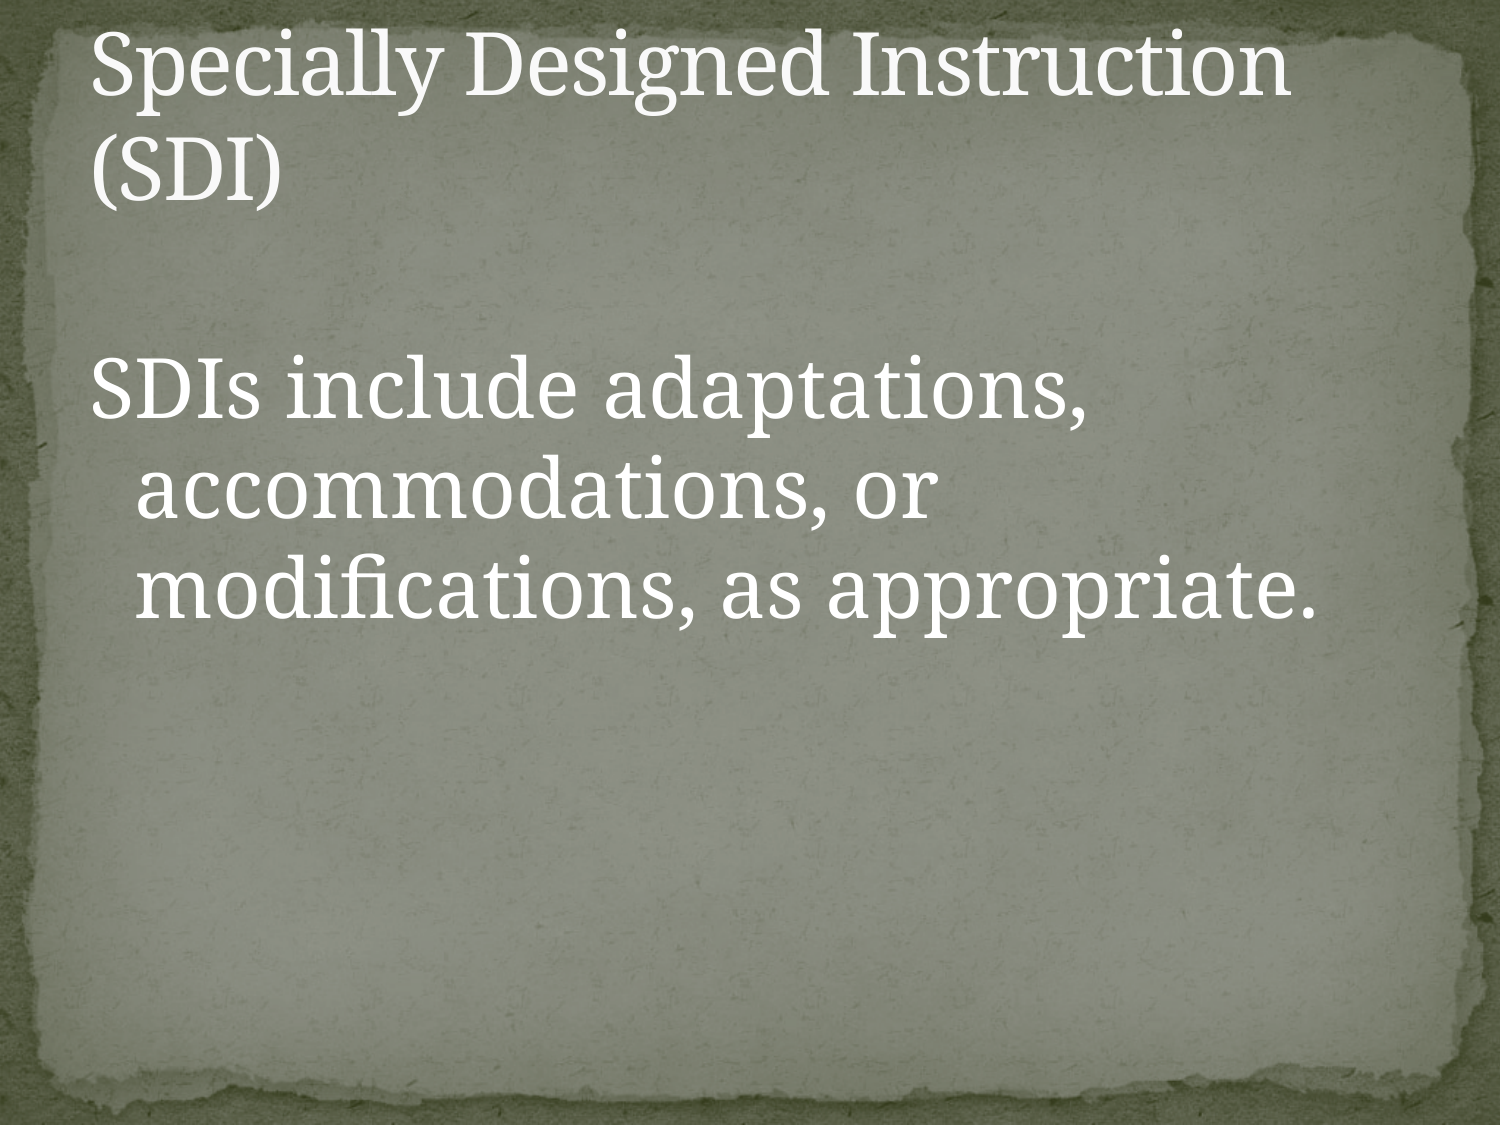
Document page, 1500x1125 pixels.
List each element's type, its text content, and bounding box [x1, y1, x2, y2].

title Specially Designed Instruction (SDI) [74, 24, 1425, 225]
list SDIs include adaptations, accommodations, or modifications, as appropriate. [75, 249, 1425, 1000]
